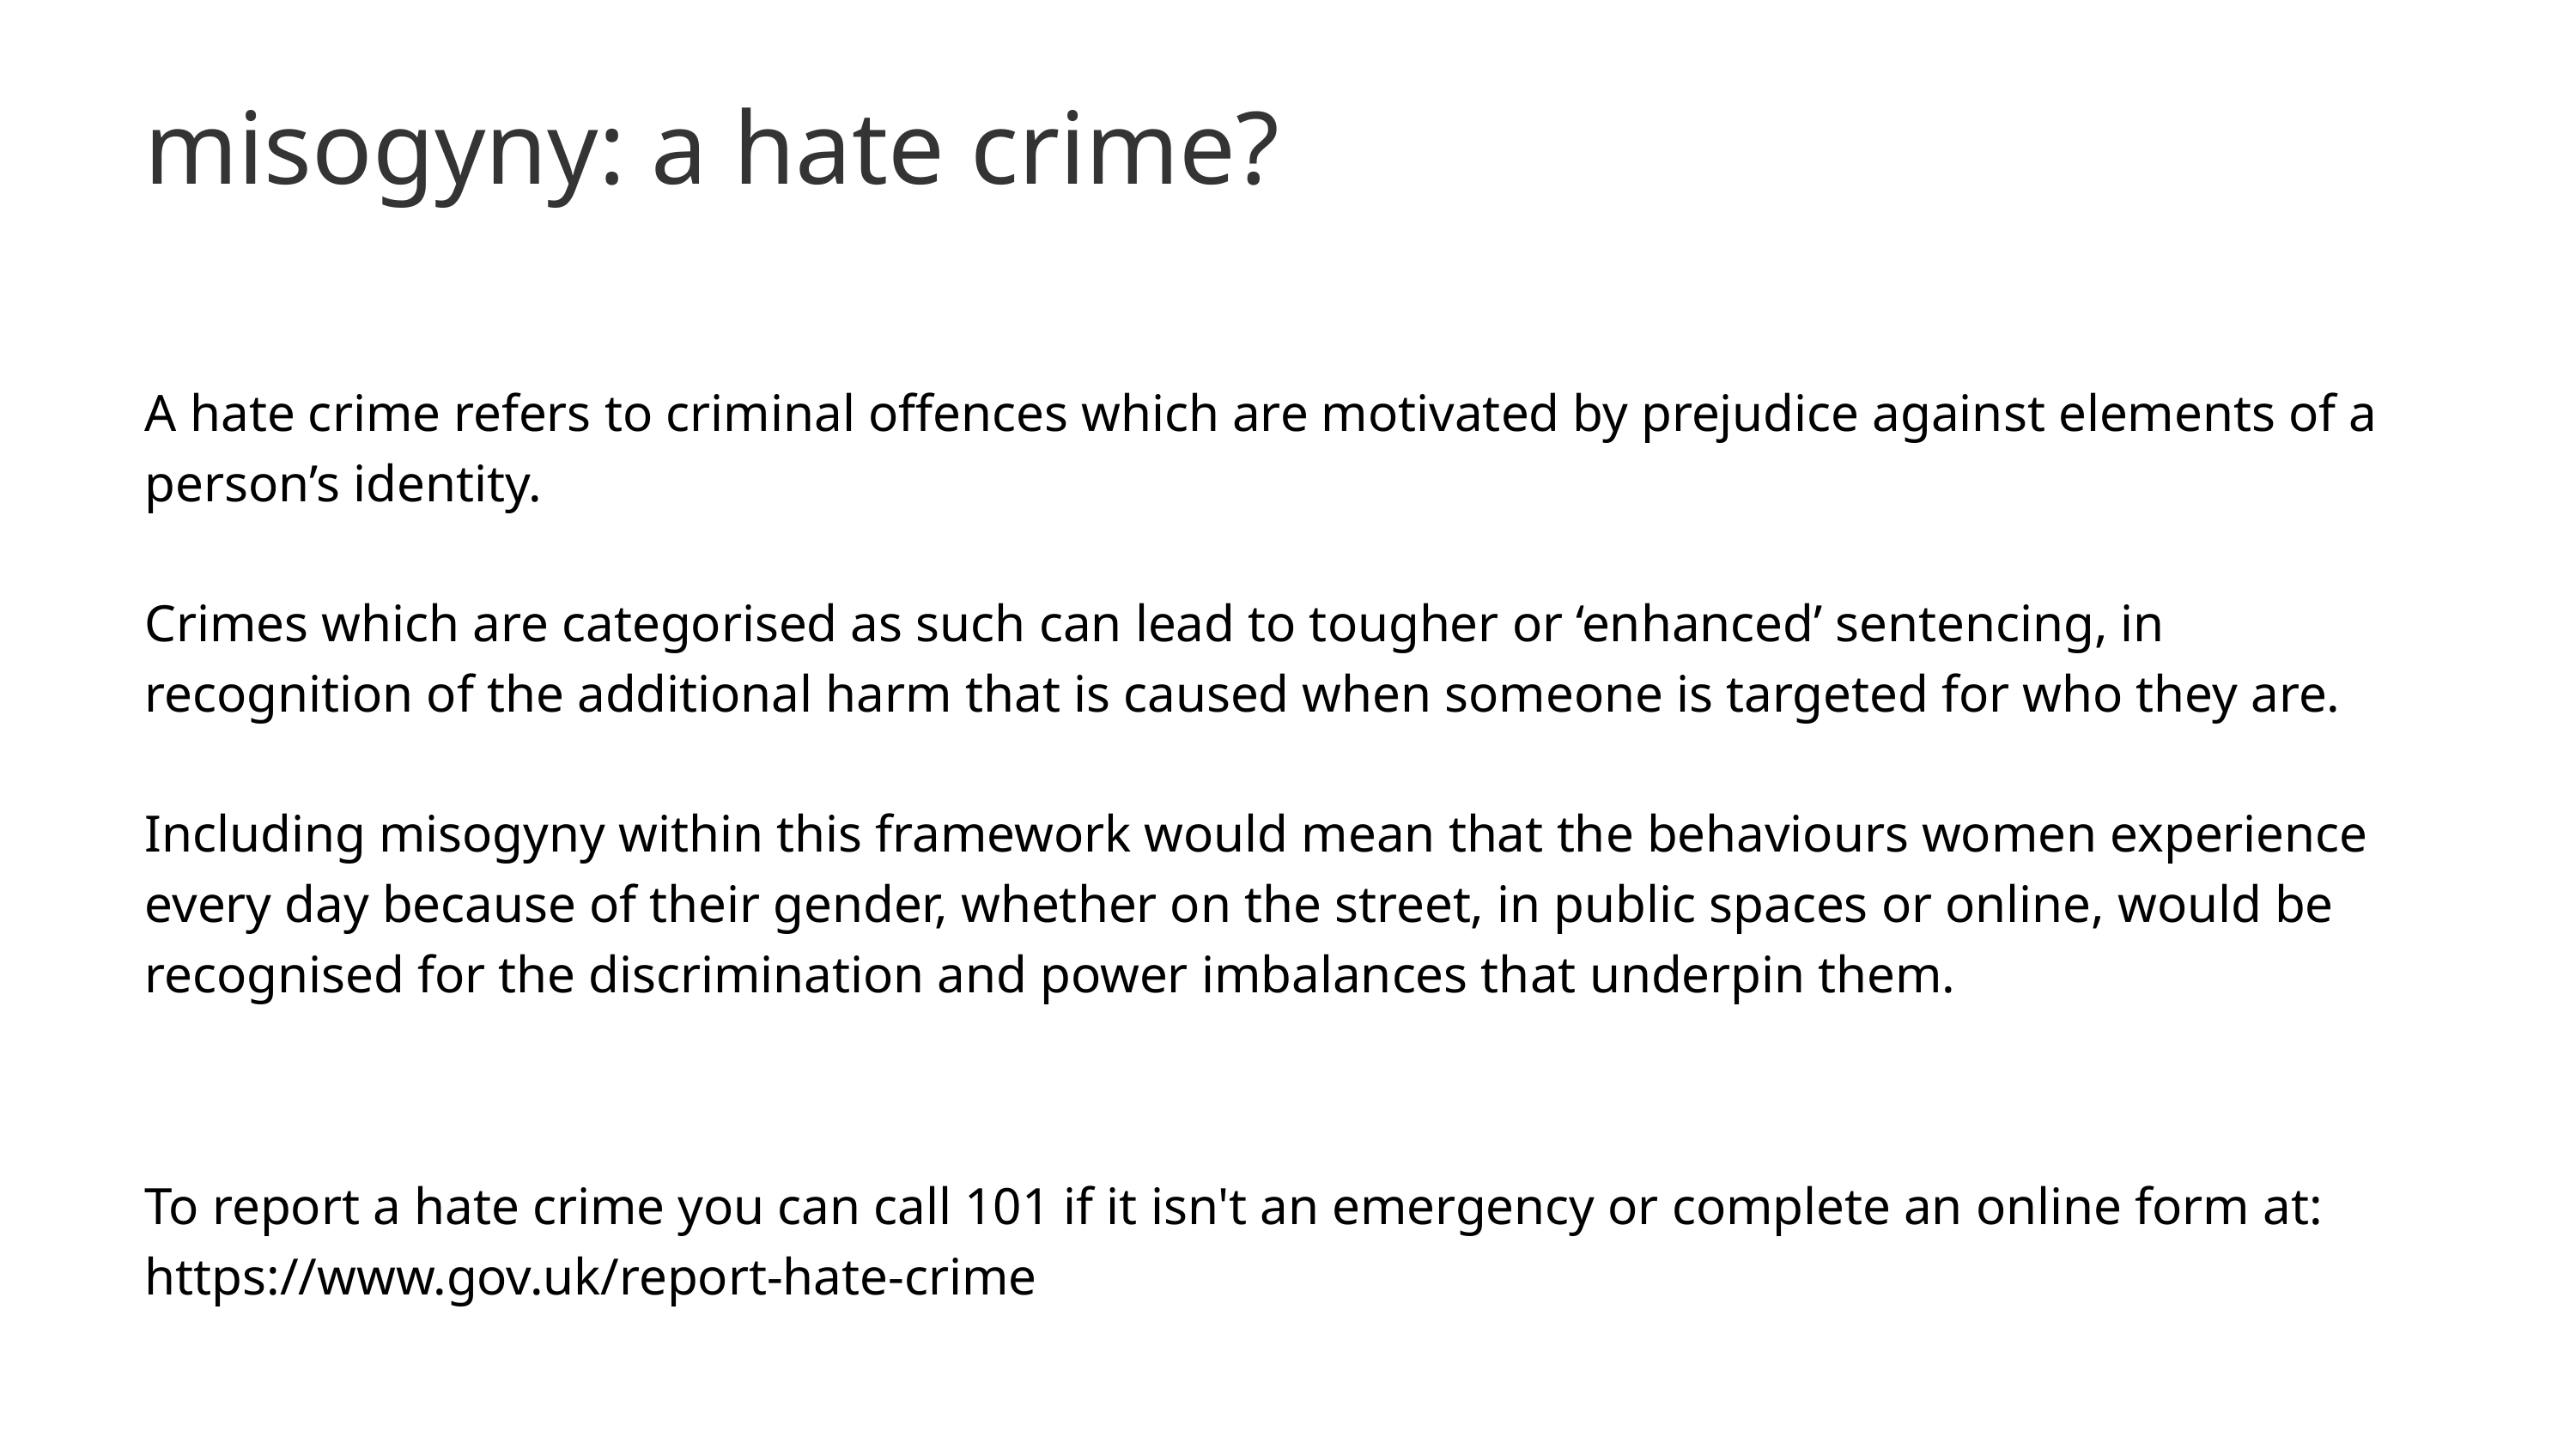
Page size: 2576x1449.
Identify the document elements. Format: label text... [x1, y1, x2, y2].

text_box To report a hate crime you can call 101 if it isn't an emergency or complete an online form at: https://www.gov.uk/report-hate-crime [144, 1164, 2432, 1306]
text_box A hate crime refers to criminal offences which are motivated by prejudice against elements of a person’s identity. Crimes which are categorised as such can lead to tougher or ‘enhanced’ sentencing, in recognition of the additional harm that is caused when someone is targeted for who they are. Including misogyny within this framework would mean that the behaviours women experience every day because of their gender, whether on the street, in public spaces or online, would be recognised for the discrimination and power imbalances that underpin them. [144, 371, 2432, 1003]
text_box misogyny: a hate crime? [144, 74, 1643, 204]
